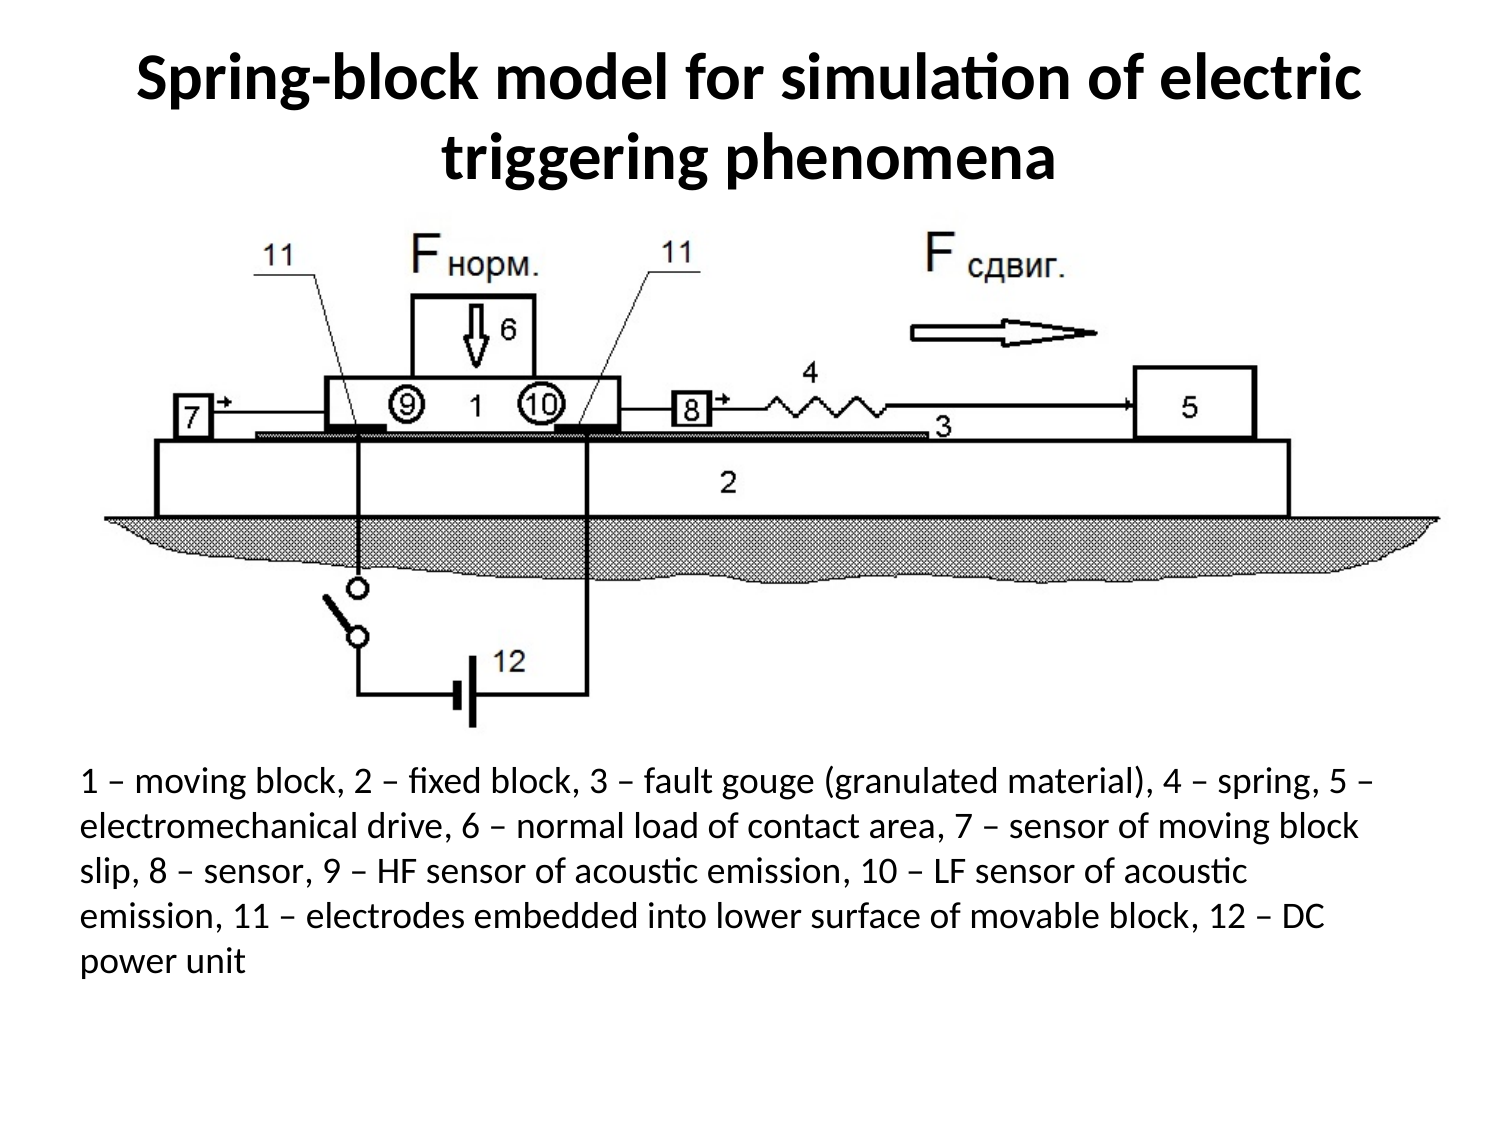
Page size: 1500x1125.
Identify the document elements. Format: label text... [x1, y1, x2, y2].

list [99, 207, 1451, 745]
title Spring-block model for simulation of electric triggering phenomena [75, 19, 1425, 207]
text_box 1 – moving block, 2 – fixed block, 3 – fault gouge (granulated material), 4 – spring, 5 – electromechanical drive, 6 – normal load of contact area, 7 – sensor of moving block slip, 8 – sensor, 9 – HF sensor of acoustic emission, 10 – LF sensor of acoustic emission, 11 – electrodes embedded into lower surface of movable block, 12 – DC power unit [64, 748, 1412, 989]
